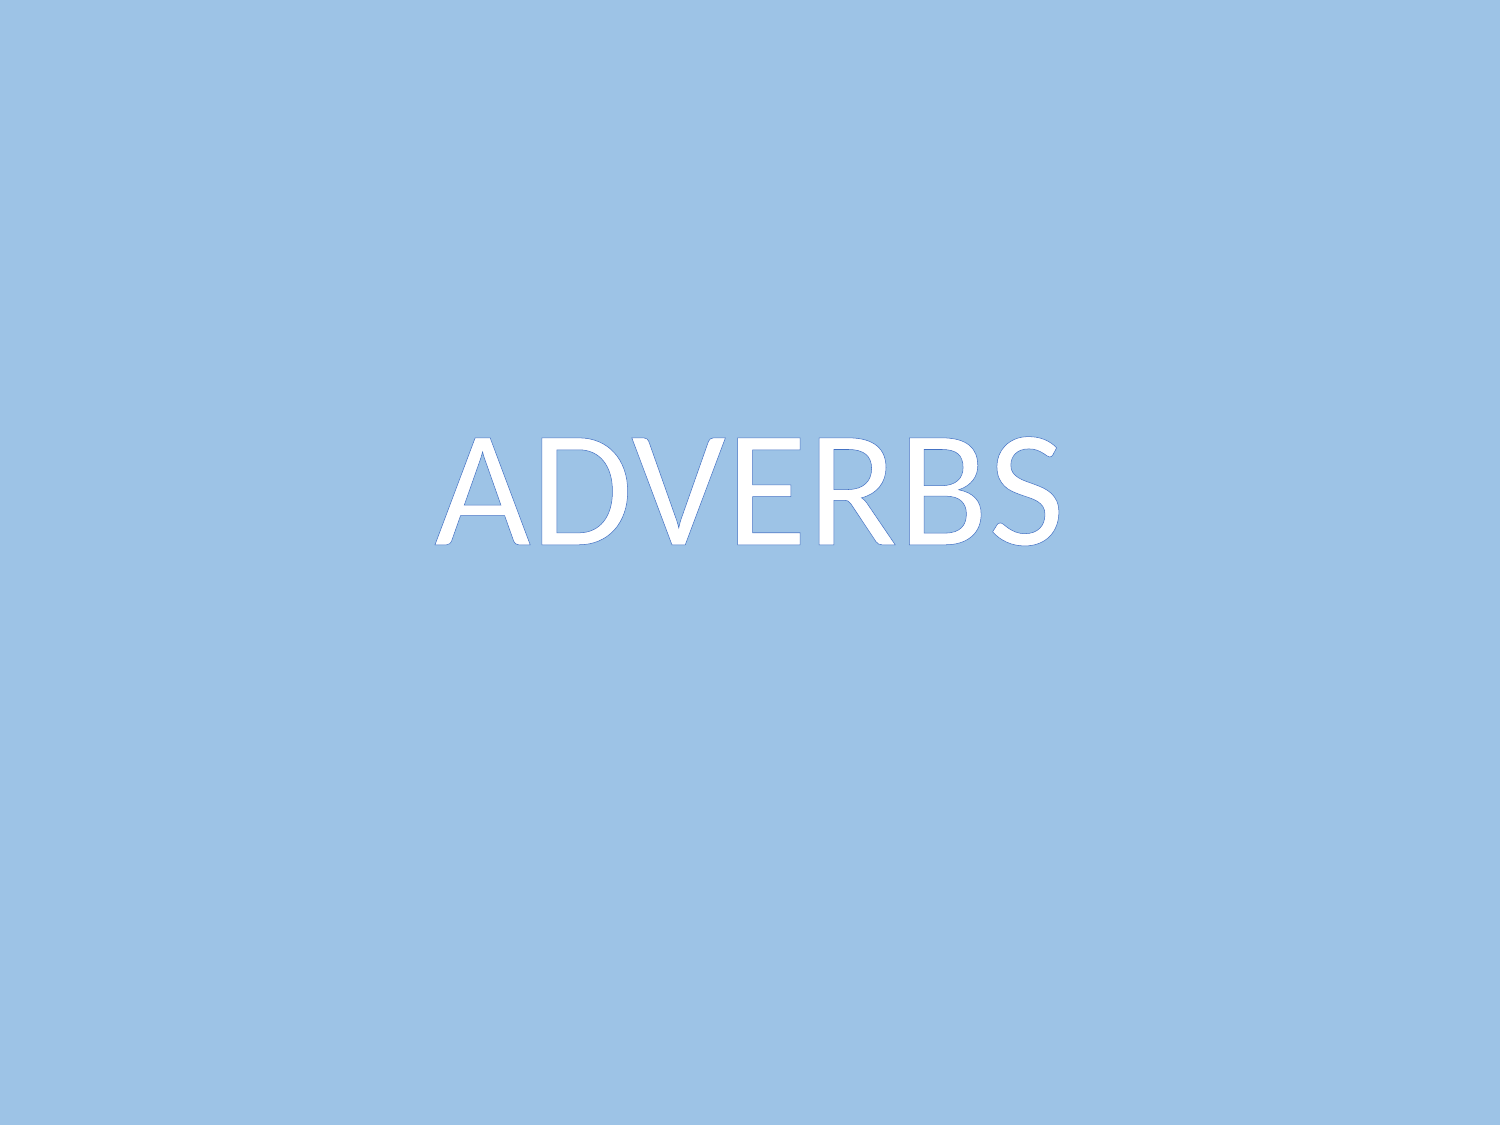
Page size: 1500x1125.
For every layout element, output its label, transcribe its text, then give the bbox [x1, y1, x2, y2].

text_box ADVERBS [419, 370, 1081, 586]
